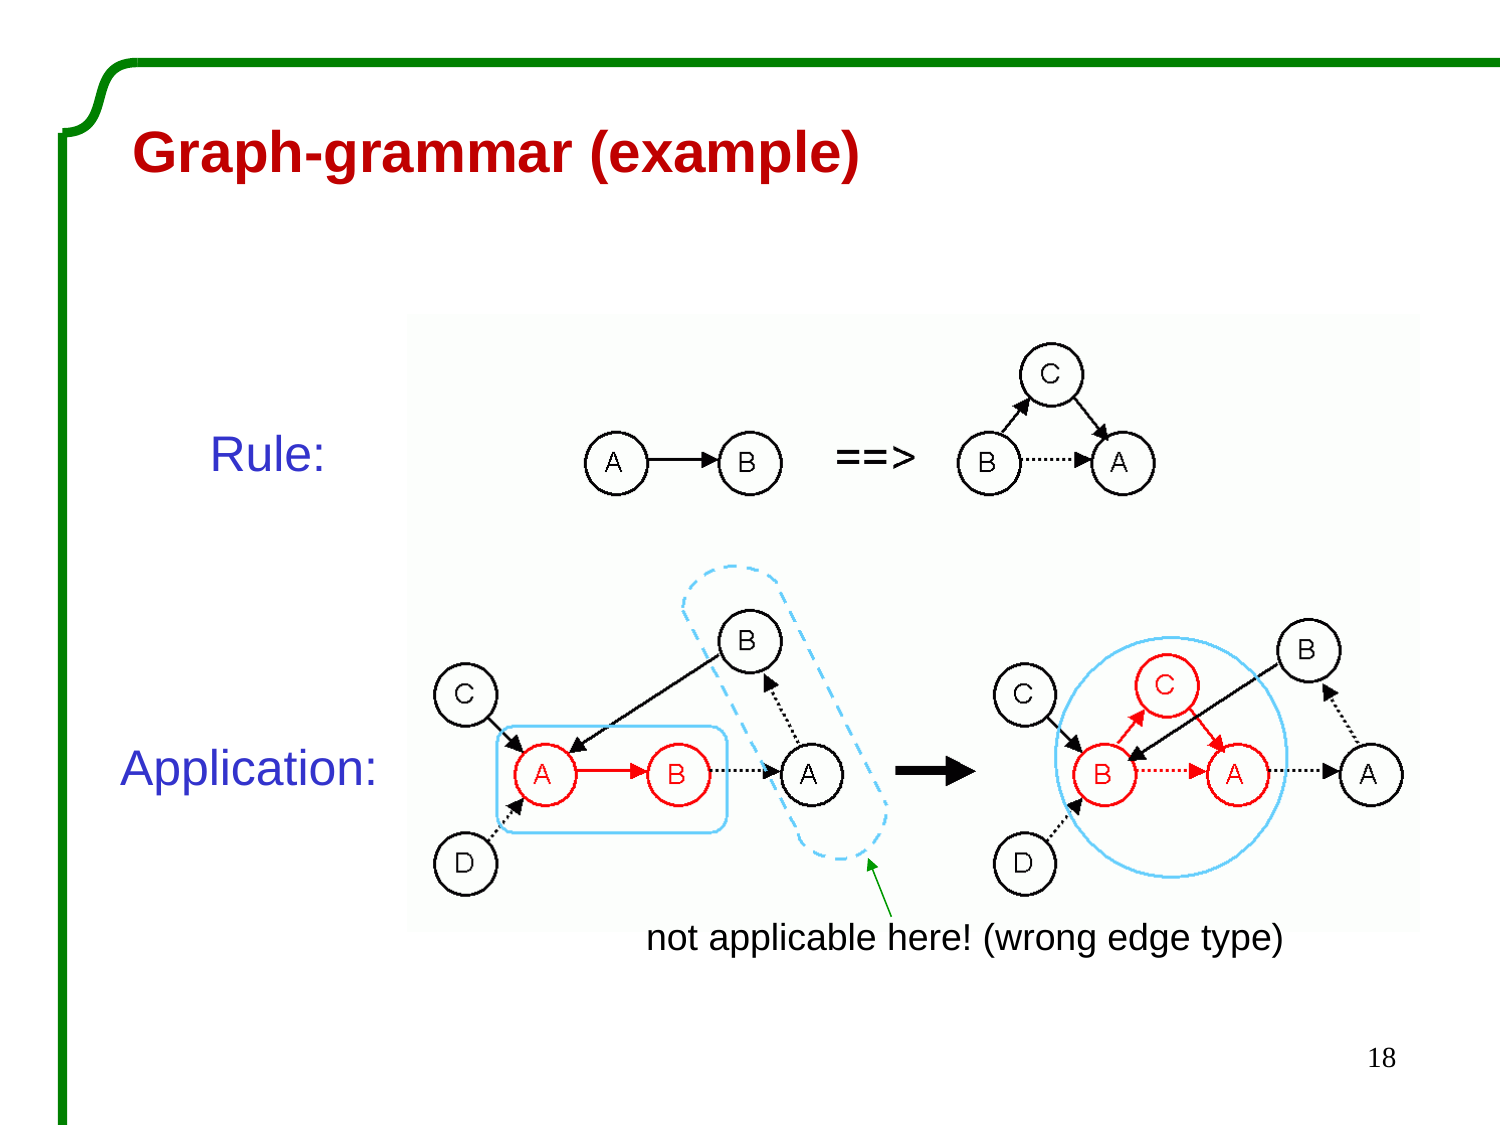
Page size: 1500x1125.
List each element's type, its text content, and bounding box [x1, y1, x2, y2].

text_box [64, 60, 136, 136]
text_box Rule: [194, 414, 395, 490]
text_box Application: [105, 727, 407, 803]
picture [407, 314, 1420, 932]
text_box Graph-grammar (example) [117, 106, 928, 192]
slide_number 18 [1099, 1030, 1412, 1106]
text_box not applicable here! (wrong edge type) [631, 905, 1435, 965]
